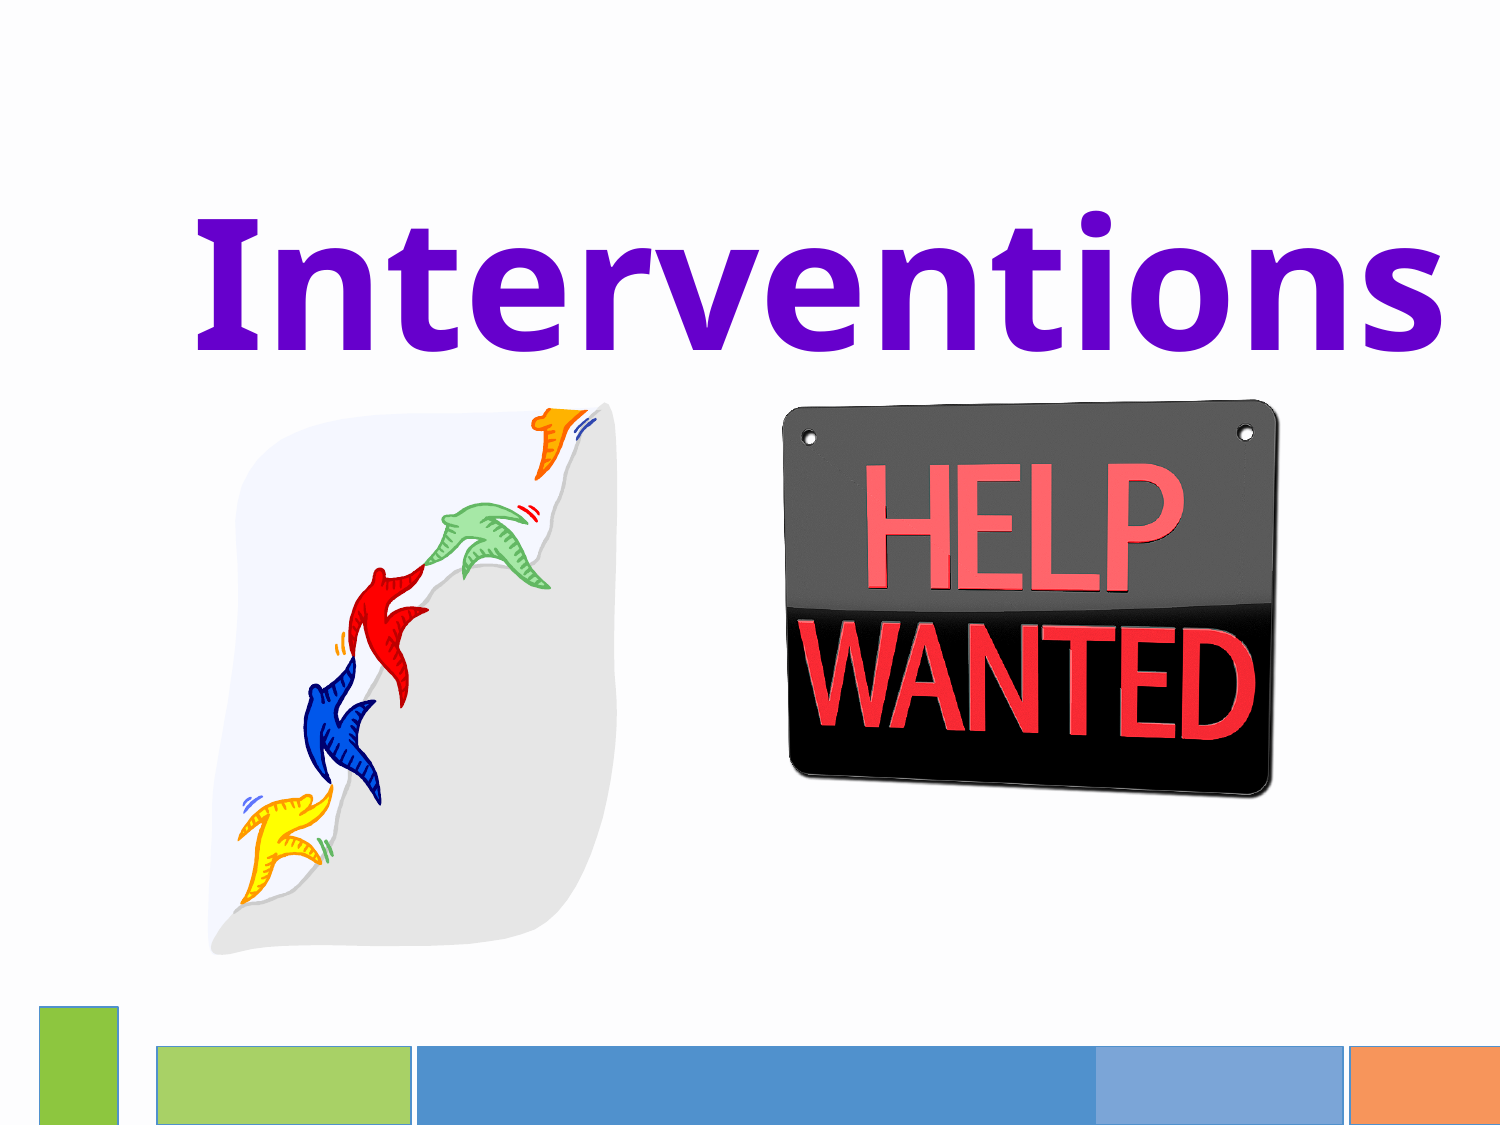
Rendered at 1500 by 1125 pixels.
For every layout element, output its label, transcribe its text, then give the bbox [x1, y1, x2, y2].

picture [199, 394, 626, 964]
title Interventions [177, 137, 1500, 263]
picture [780, 399, 1281, 801]
